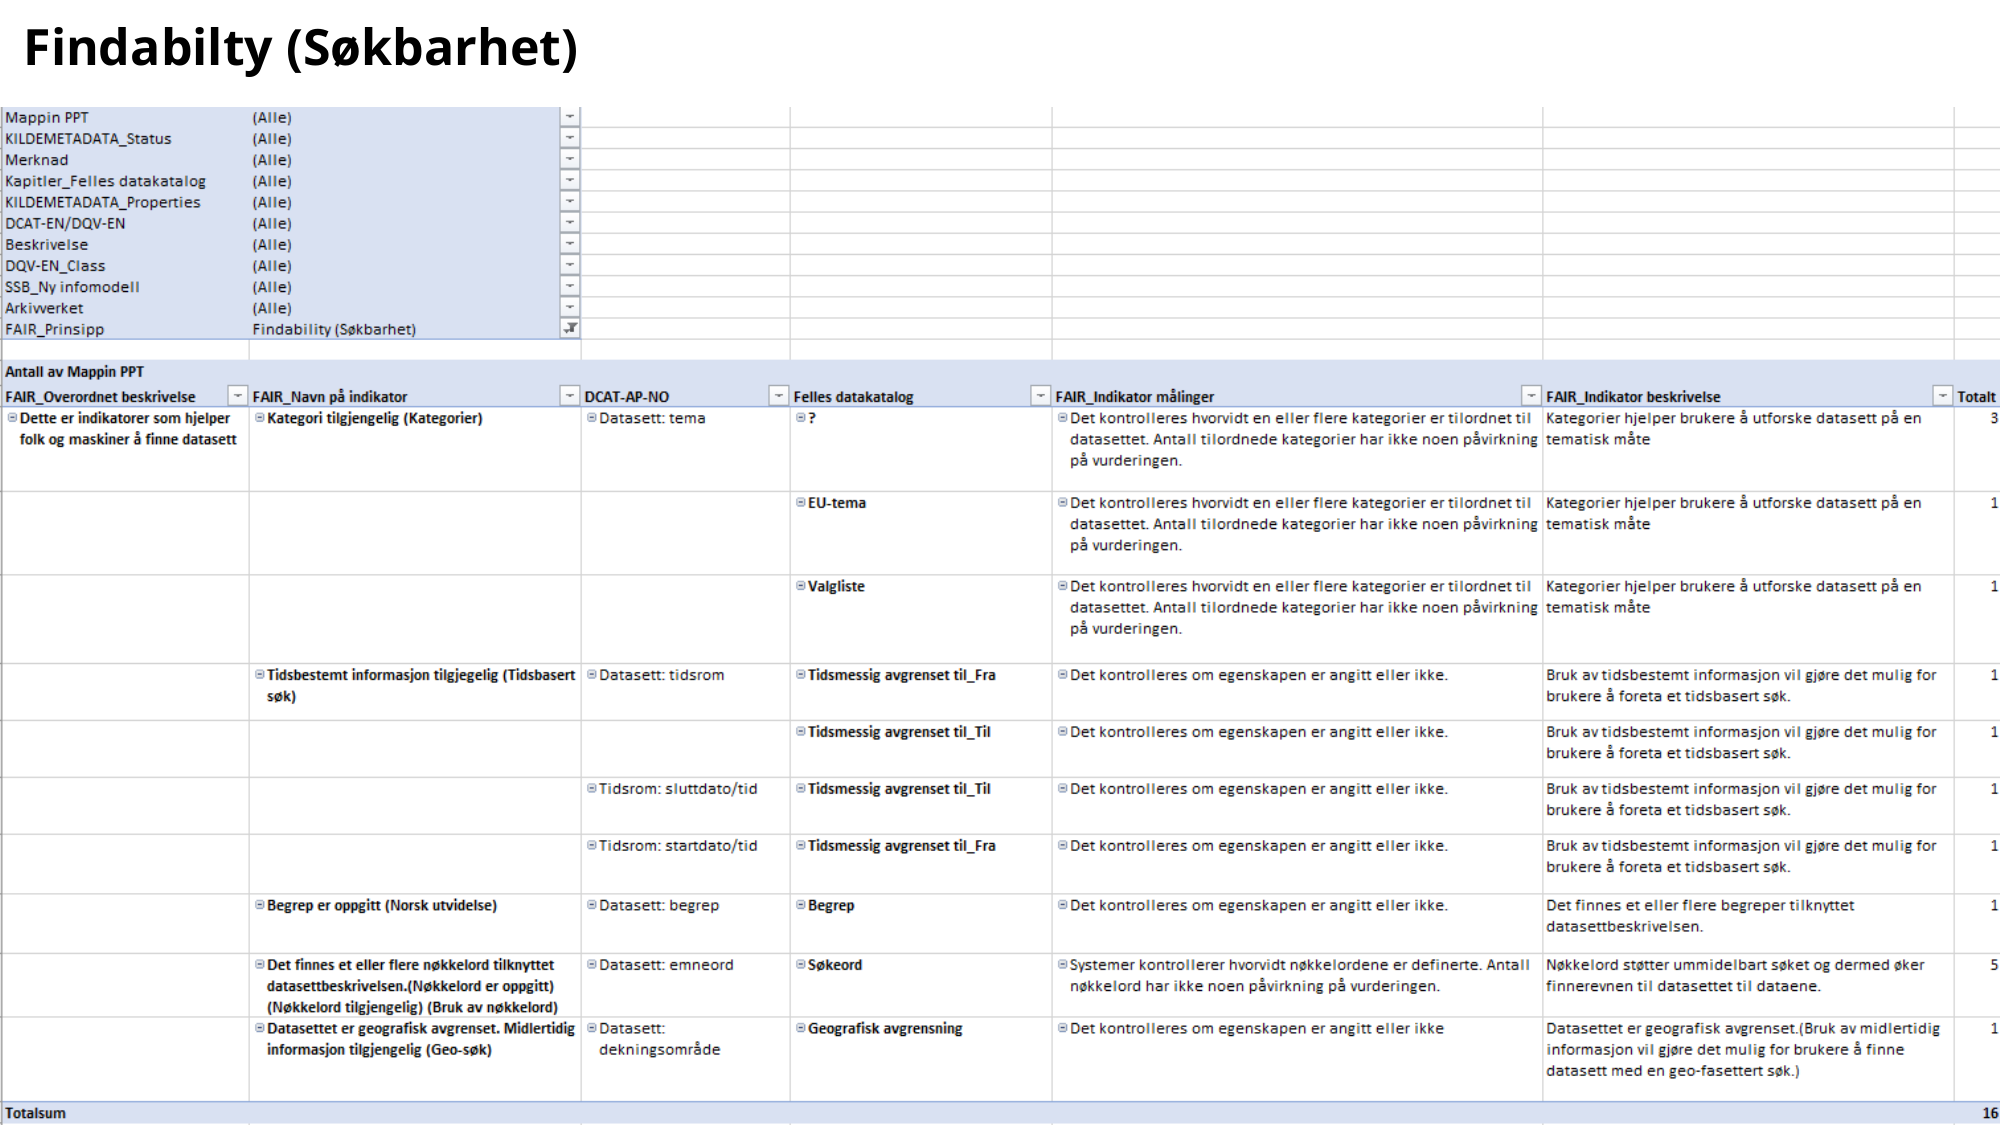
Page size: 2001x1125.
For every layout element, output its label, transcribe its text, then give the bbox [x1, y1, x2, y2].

picture [0, 107, 2000, 1125]
title Findabilty (Søkbarhet) [8, 0, 1734, 107]
